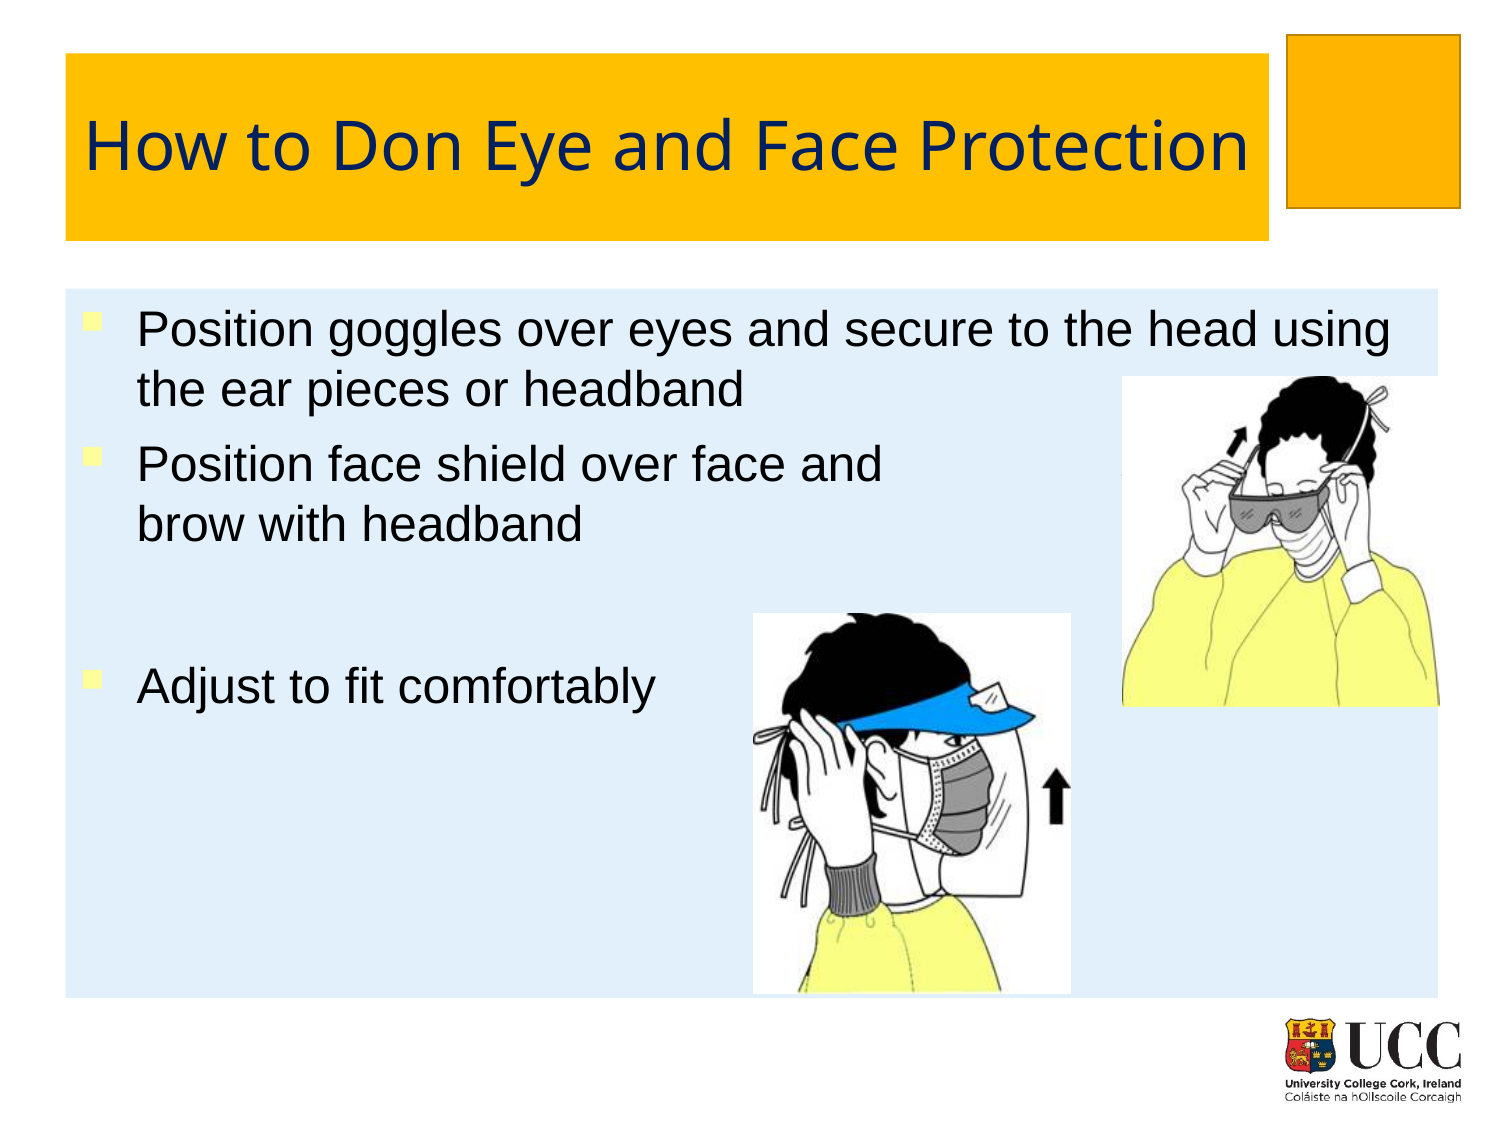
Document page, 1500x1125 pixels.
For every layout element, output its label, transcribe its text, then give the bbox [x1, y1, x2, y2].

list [1122, 376, 1440, 707]
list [753, 613, 1071, 994]
title How to Don Eye and Face Protection [65, 53, 1270, 242]
picture [1283, 1017, 1463, 1103]
text_box Position goggles over eyes and secure to the head using the ear pieces or headband Position face shield over face and secure on brow with headband Adjust to fit comfortably [65, 288, 1438, 999]
